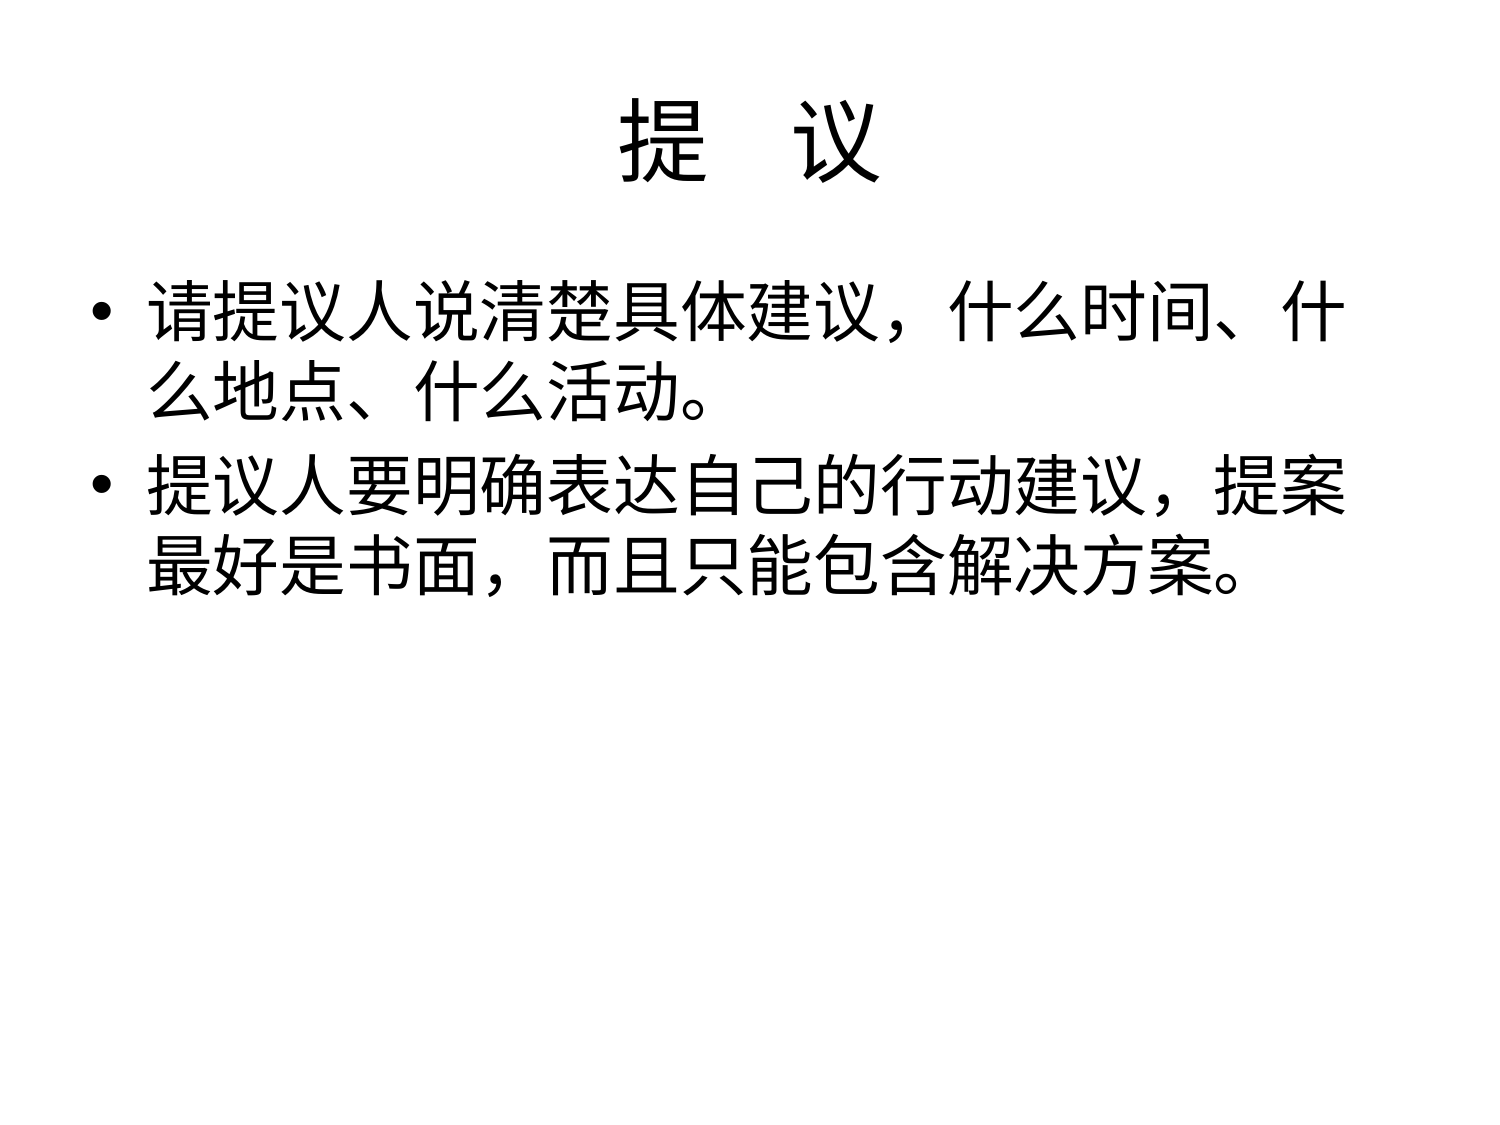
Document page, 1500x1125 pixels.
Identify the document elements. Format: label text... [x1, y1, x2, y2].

list 请提议人说清楚具体建议，什么时间、什么地点、什么活动。 提议人要明确表达自己的行动建议，提案最好是书面，而且只能包含解决方案。 [75, 262, 1425, 1005]
title 提 议 [75, 45, 1425, 233]
